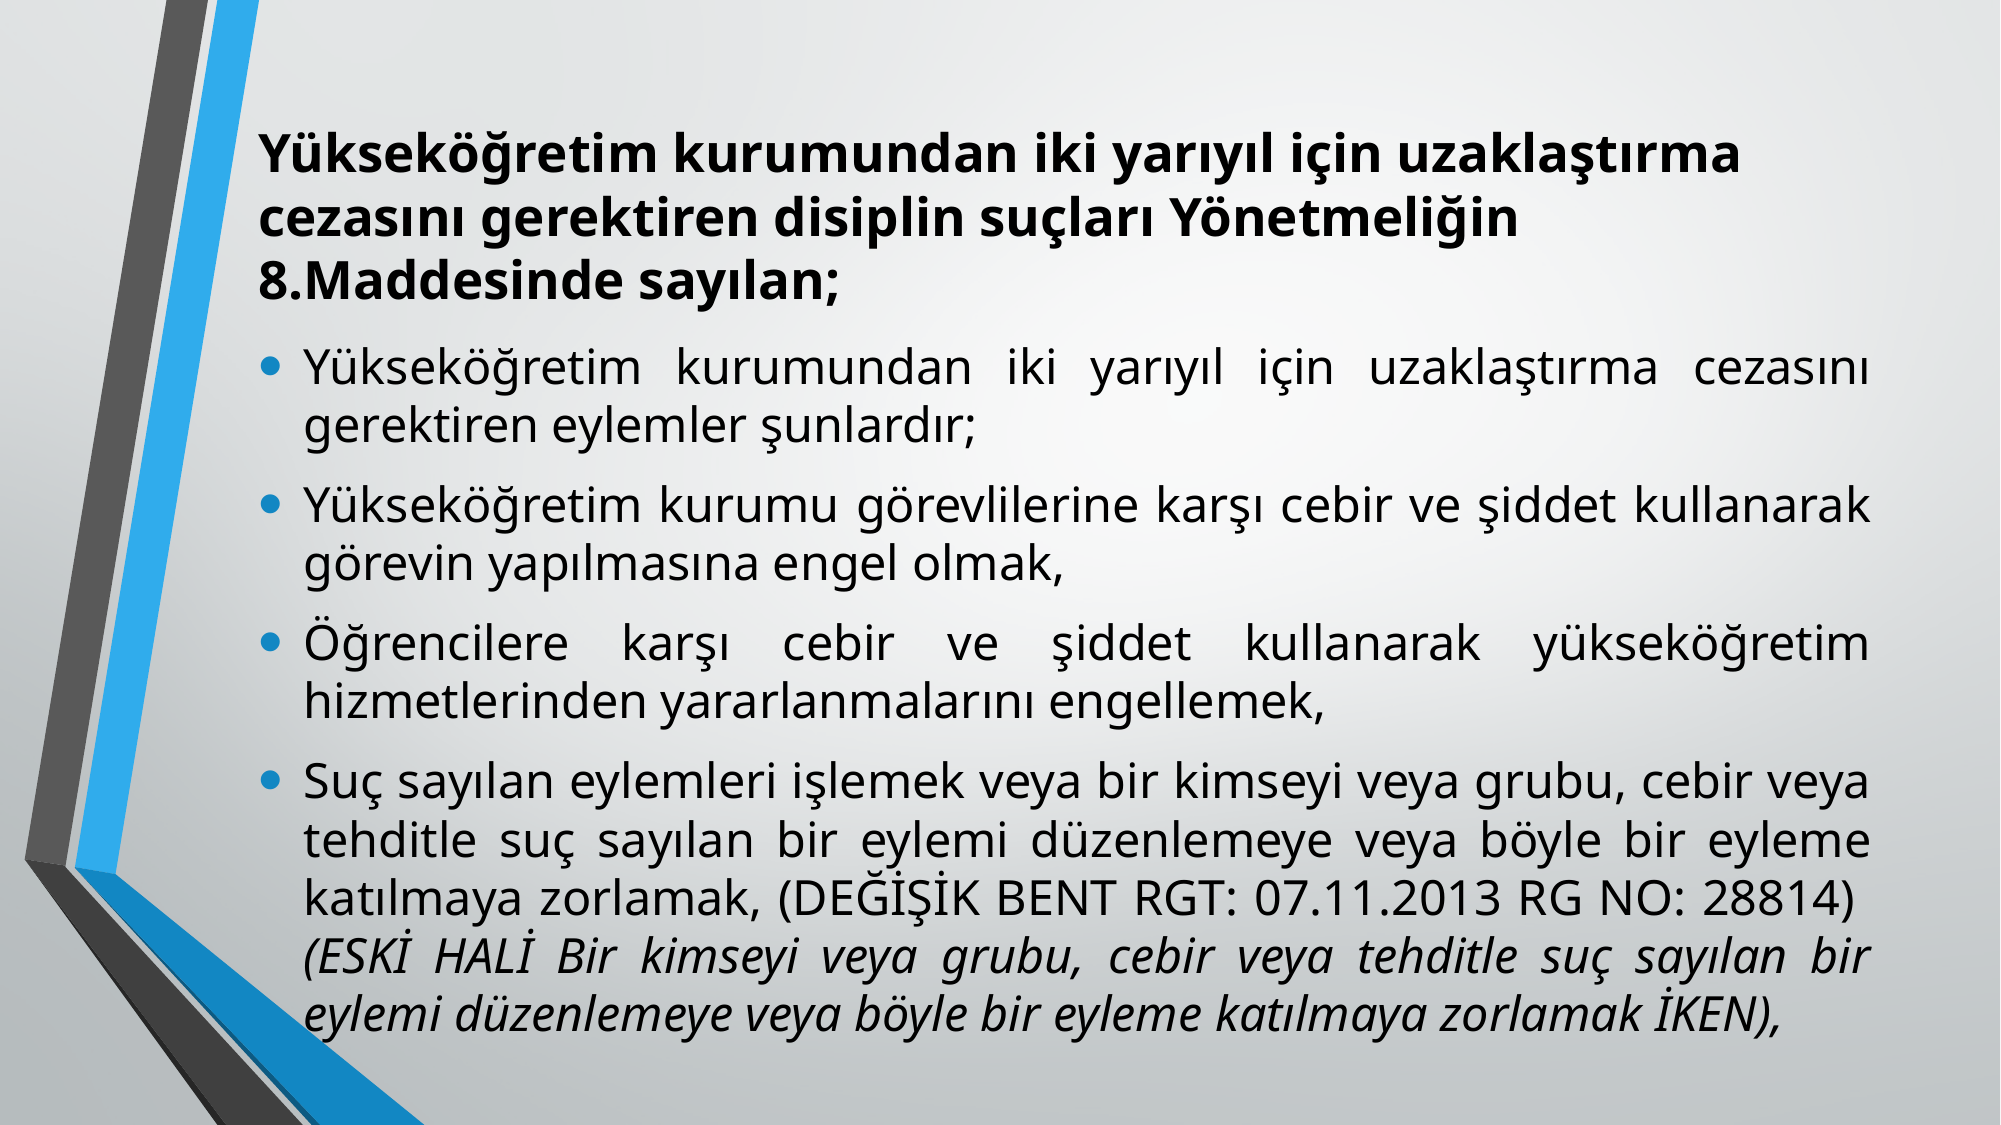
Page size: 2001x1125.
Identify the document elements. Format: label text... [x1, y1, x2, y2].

title Yükseköğretim kurumundan iki yarıyıl için uzaklaştırma cezasını gerektiren disiplin suçları Yönetmeliğin 8.Maddesinde sayılan; [243, 112, 1887, 328]
list Yükseköğretim kurumundan iki yarıyıl için uzaklaştırma cezasını gerektiren eylemler şunlardır; Yükseköğretim kurumu görevlilerine karşı cebir ve şiddet kullanarak görevin yapılmasına engel olmak, Öğrencilere karşı cebir ve şiddet kullanarak yükseköğretim hizmetlerinden yararlanmalarını engellemek, Suç sayılan eylemleri işlemek veya bir kimseyi veya grubu, cebir veya tehditle suç sayılan bir eylemi düzenlemeye veya böyle bir eyleme katılmaya zorlamak, (DEĞİŞİK BENT RGT: 07.11.2013 RG NO: 28814) (ESKİ HALİ Bir kimseyi veya grubu, cebir veya tehditle suç sayılan bir eylemi düzenlemeye veya böyle bir eyleme katılmaya zorlamak İKEN), [243, 328, 1887, 1090]
